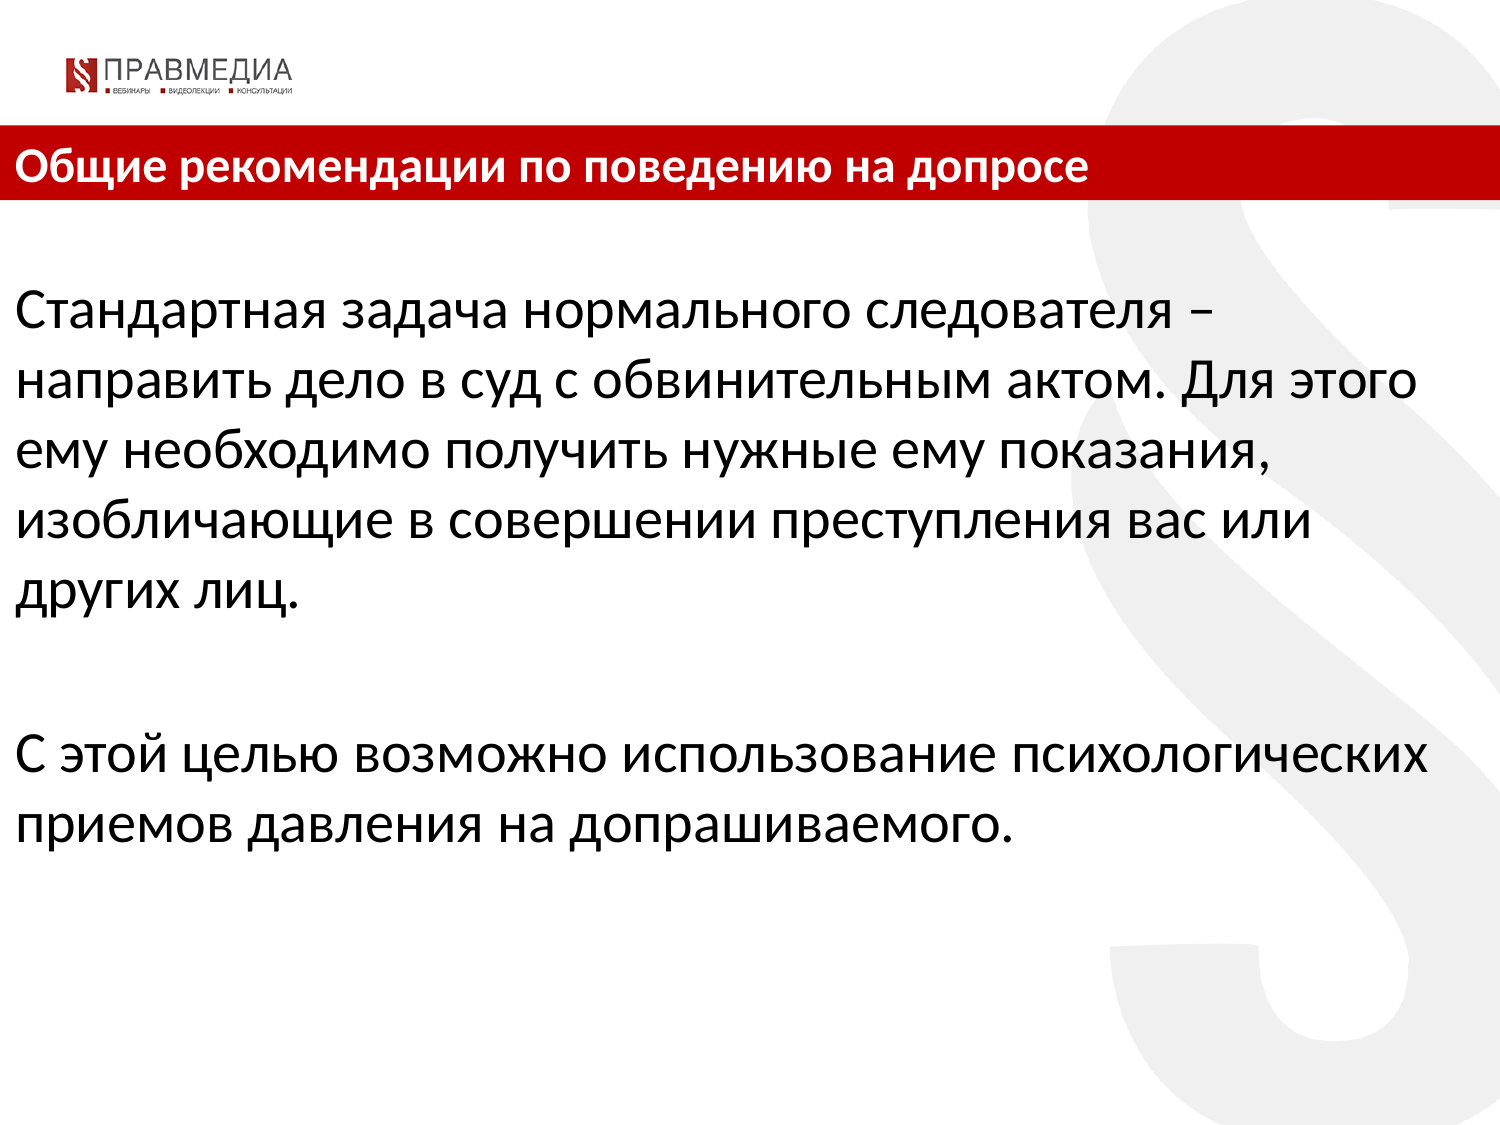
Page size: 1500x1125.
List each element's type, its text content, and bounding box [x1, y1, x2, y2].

picture [0, 0, 1500, 125]
text_box Общие рекомендации по поведению на допросе [0, 125, 1500, 201]
subtitle Стандартная задача нормального следователя – направить дело в суд с обвинительным актом. Для этого ему необходимо получить нужные ему показания, изобличающие в совершении преступления вас или других лиц. С этой целью возможно использование психологических приемов давления на допрашиваемого. [0, 201, 1500, 1125]
